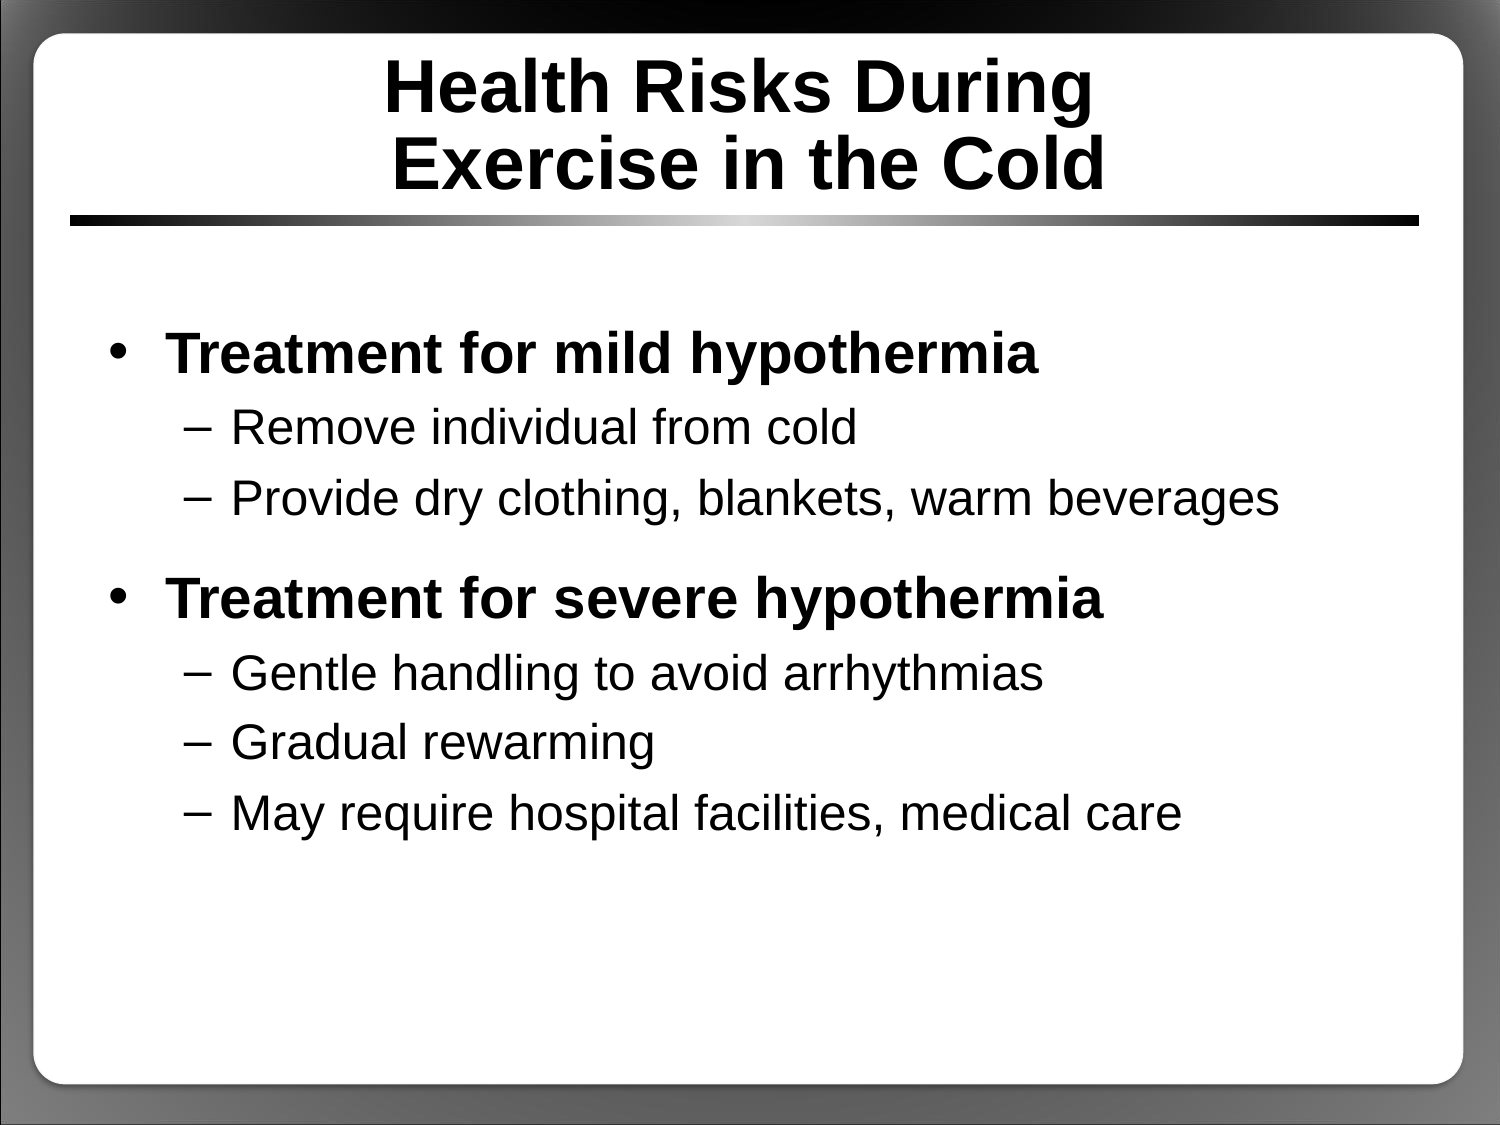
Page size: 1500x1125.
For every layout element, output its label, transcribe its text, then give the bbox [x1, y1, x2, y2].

title Health Risks During Exercise in the Cold [50, 46, 1450, 210]
picture [0, 0, 1500, 1125]
list Treatment for mild hypothermia Remove individual from cold Provide dry clothing, blankets, warm beverages Treatment for severe hypothermia Gentle handling to avoid arrhythmias Gradual rewarming May require hospital facilities, medical care [93, 307, 1415, 1009]
